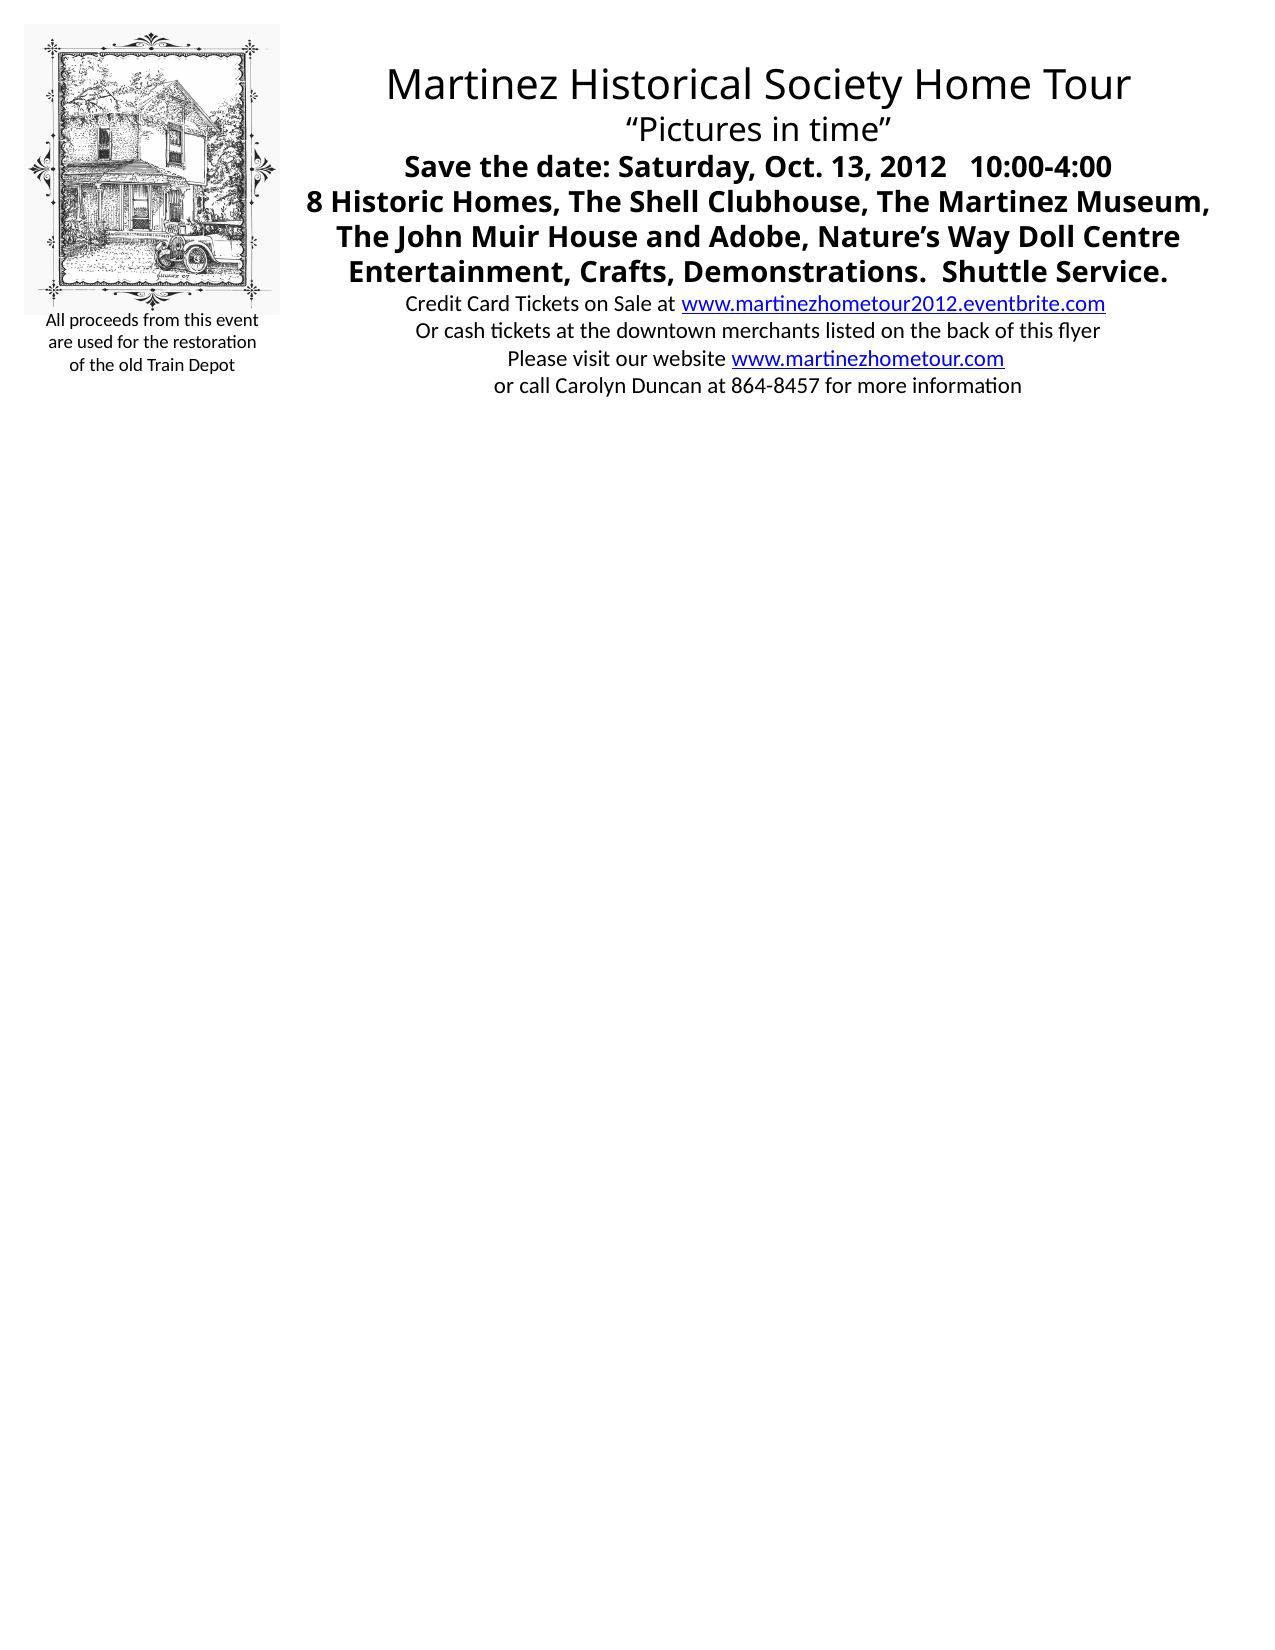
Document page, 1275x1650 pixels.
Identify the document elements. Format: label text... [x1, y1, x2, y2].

text_box Martinez Historical Society Home Tour “Pictures in time” Save the date: Saturday, Oct. 13, 2012 10:00-4:00 8 Historic Homes, The Shell Clubhouse, The Martinez Museum, The John Muir House and Adobe, Nature’s Way Doll Centre Entertainment, Crafts, Demonstrations. Shuttle Service. Credit Card Tickets on Sale at www.martinezhometour2012.eventbrite.com Or cash tickets at the downtown merchants listed on the back of this flyer Please visit our website www.martinezhometour.com or call Carolyn Duncan at 864-8457 for more information [279, 0, 1238, 407]
text_box All proceeds from this event are used for the restoration of the old Train Depot [4, 300, 300, 383]
picture [24, 24, 281, 315]
